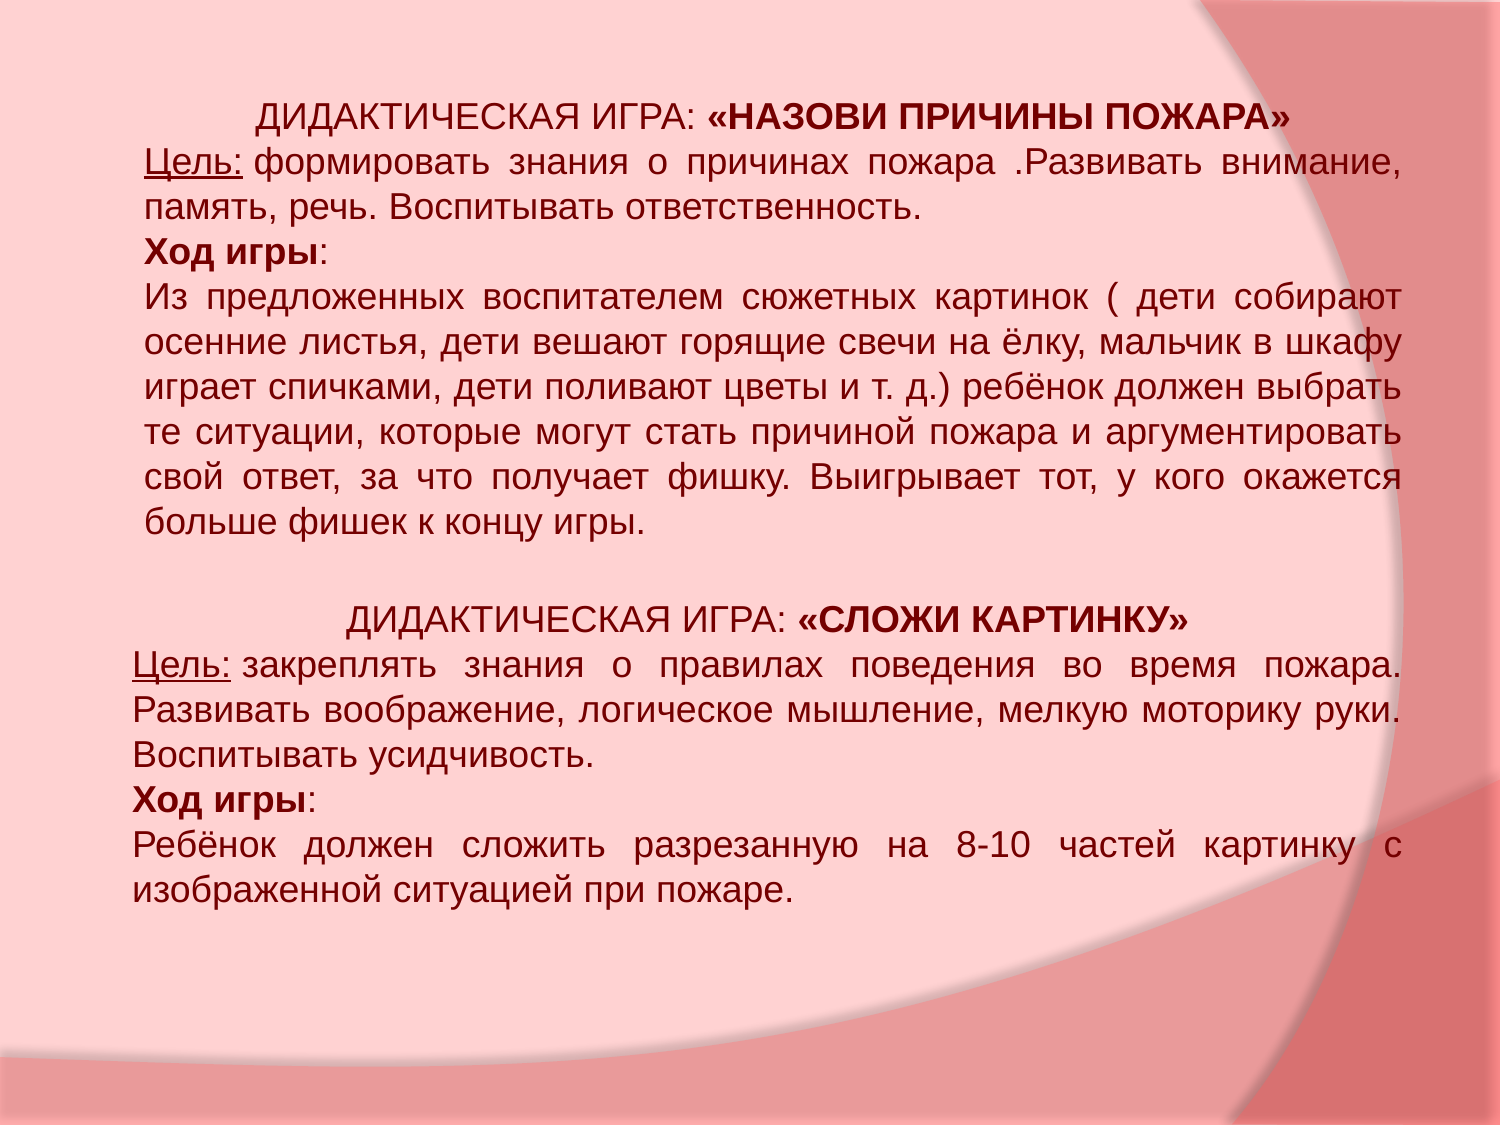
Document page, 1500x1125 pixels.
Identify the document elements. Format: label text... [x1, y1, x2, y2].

text_box ДИДАКТИЧЕСКАЯ ИГРА: «СЛОЖИ КАРТИНКУ» Цель: закреплять знания о правилах поведения во время пожара. Развивать воображение, логическое мышление, мелкую моторику руки. Воспитывать усидчивость. Ход игры: Ребёнок должен сложить разрезанную на 8-10 частей картинку с изображенной ситуацией при пожаре. [117, 587, 1418, 918]
text_box ДИДАКТИЧЕСКАЯ ИГРА: «НАЗОВИ ПРИЧИНЫ ПОЖАРА» Цель: формировать знания о причинах пожара .Развивать внимание, память, речь. Воспитывать ответственность. Ход игры: Из предложенных воспитателем сюжетных картинок ( дети собирают осенние листья, дети вешают горящие свечи на ёлку, мальчик в шкафу играет спичками, дети поливают цветы и т. д.) ребёнок должен выбрать те ситуации, которые могут стать причиной пожара и аргументировать свой ответ, за что получает фишку. Выигрывает тот, у кого окажется больше фишек к концу игры. [128, 84, 1418, 550]
